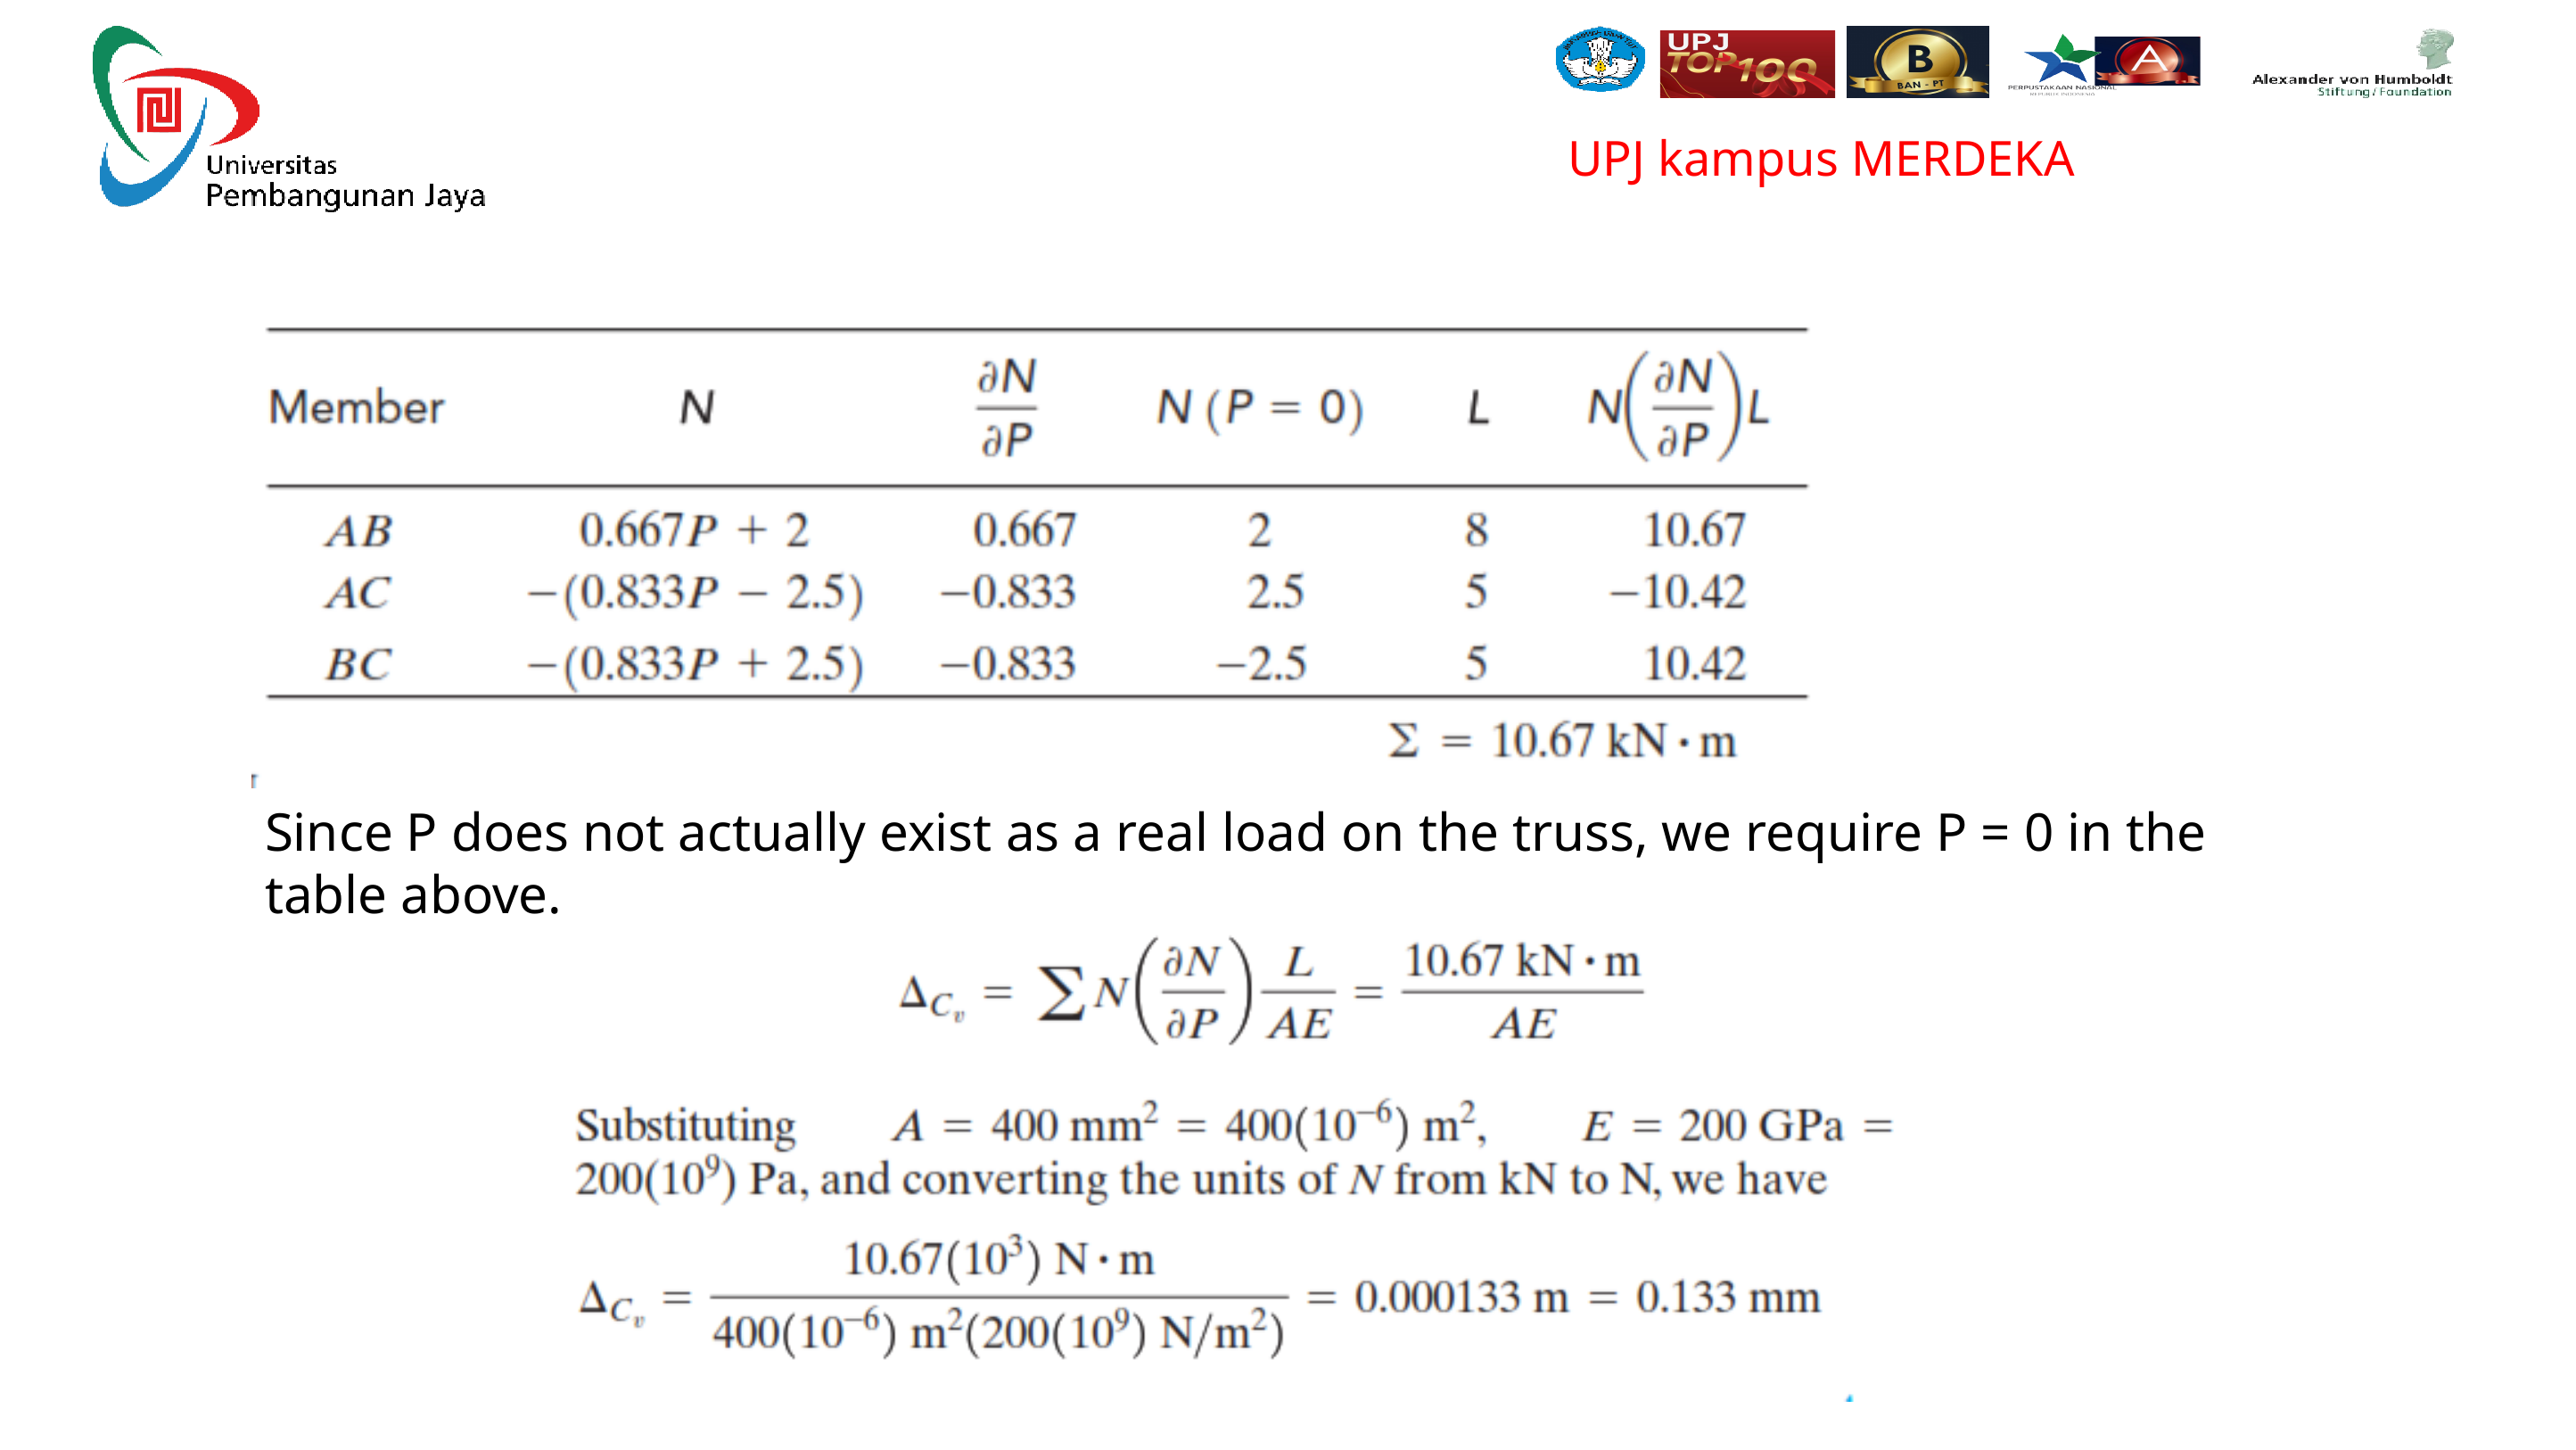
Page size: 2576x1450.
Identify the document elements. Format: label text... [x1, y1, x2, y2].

picture [2238, 24, 2467, 98]
picture [251, 282, 1815, 789]
picture [93, 26, 487, 212]
picture [2005, 29, 2201, 98]
picture [1550, 24, 1652, 96]
picture [572, 909, 1912, 1403]
picture [1847, 26, 1989, 98]
text_box Since P does not actually exist as a real load on the truss, we require P = 0 in the table above. [251, 792, 2286, 931]
picture [1659, 30, 1836, 98]
